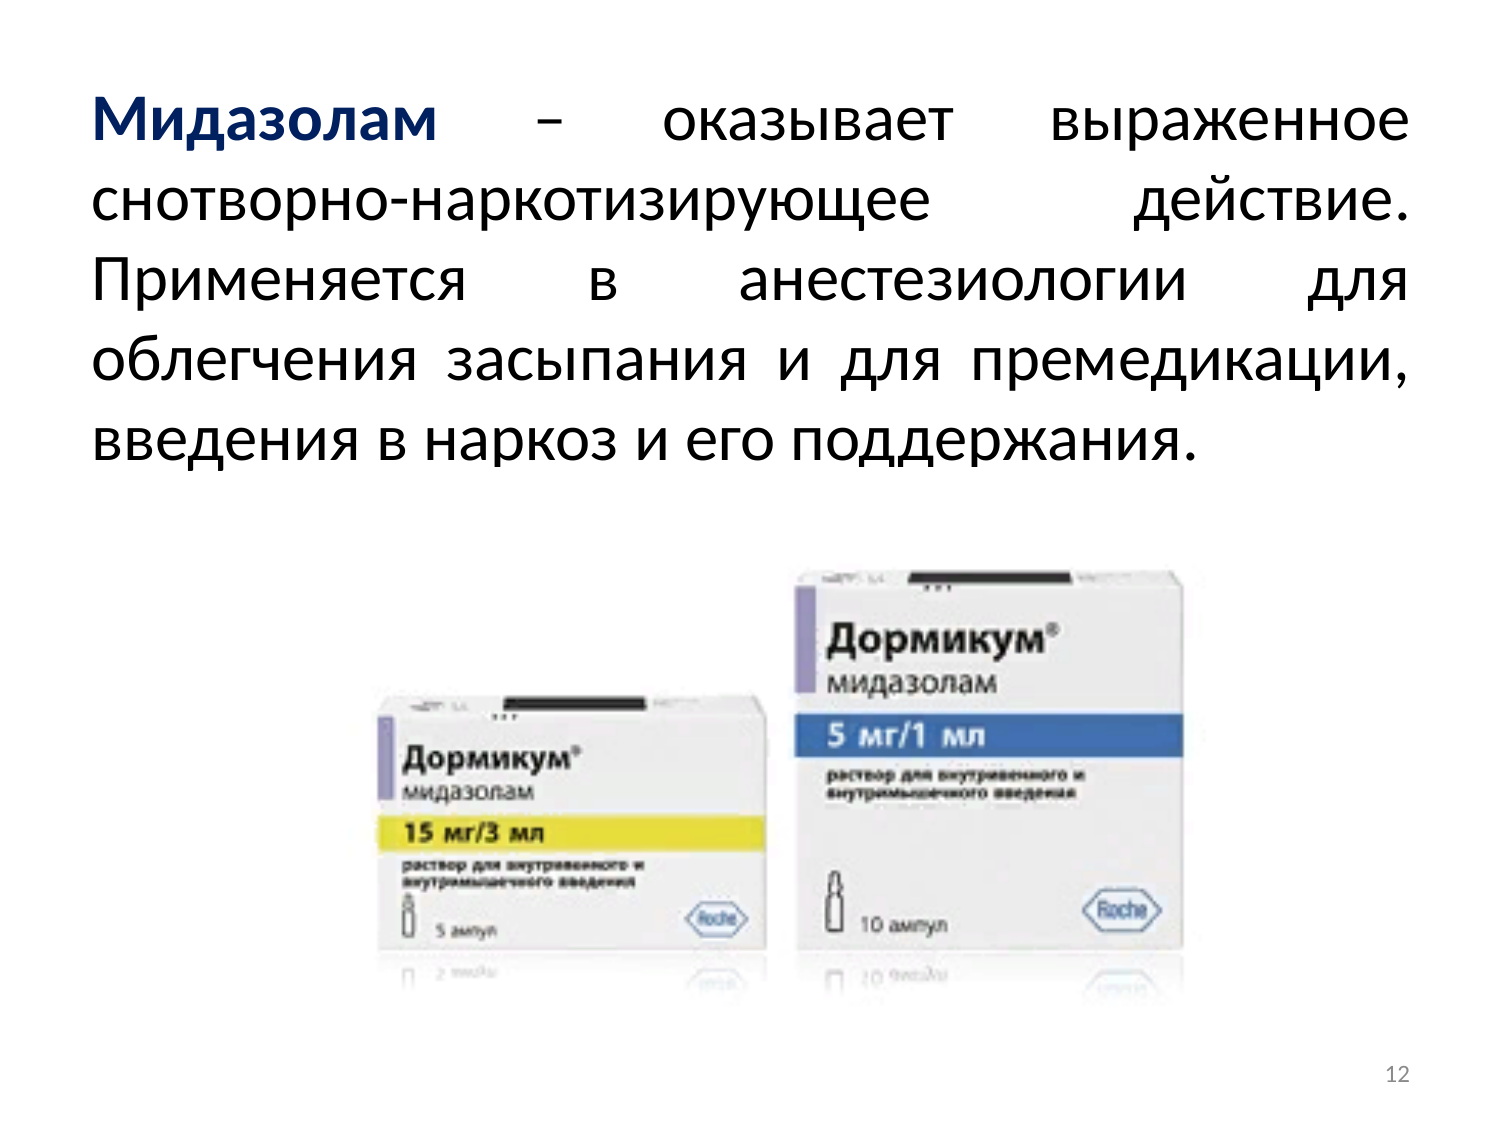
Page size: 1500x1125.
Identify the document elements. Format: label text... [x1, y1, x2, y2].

list Мидазолам – оказывает выраженное снотворно-наркотизирующее действие. Применяется в анестезиологии для облегчения засыпания и для премедикации, введения в наркоз и его поддержания. [76, 66, 1427, 809]
slide_number 12 [1074, 1042, 1425, 1103]
picture [348, 467, 1206, 1081]
